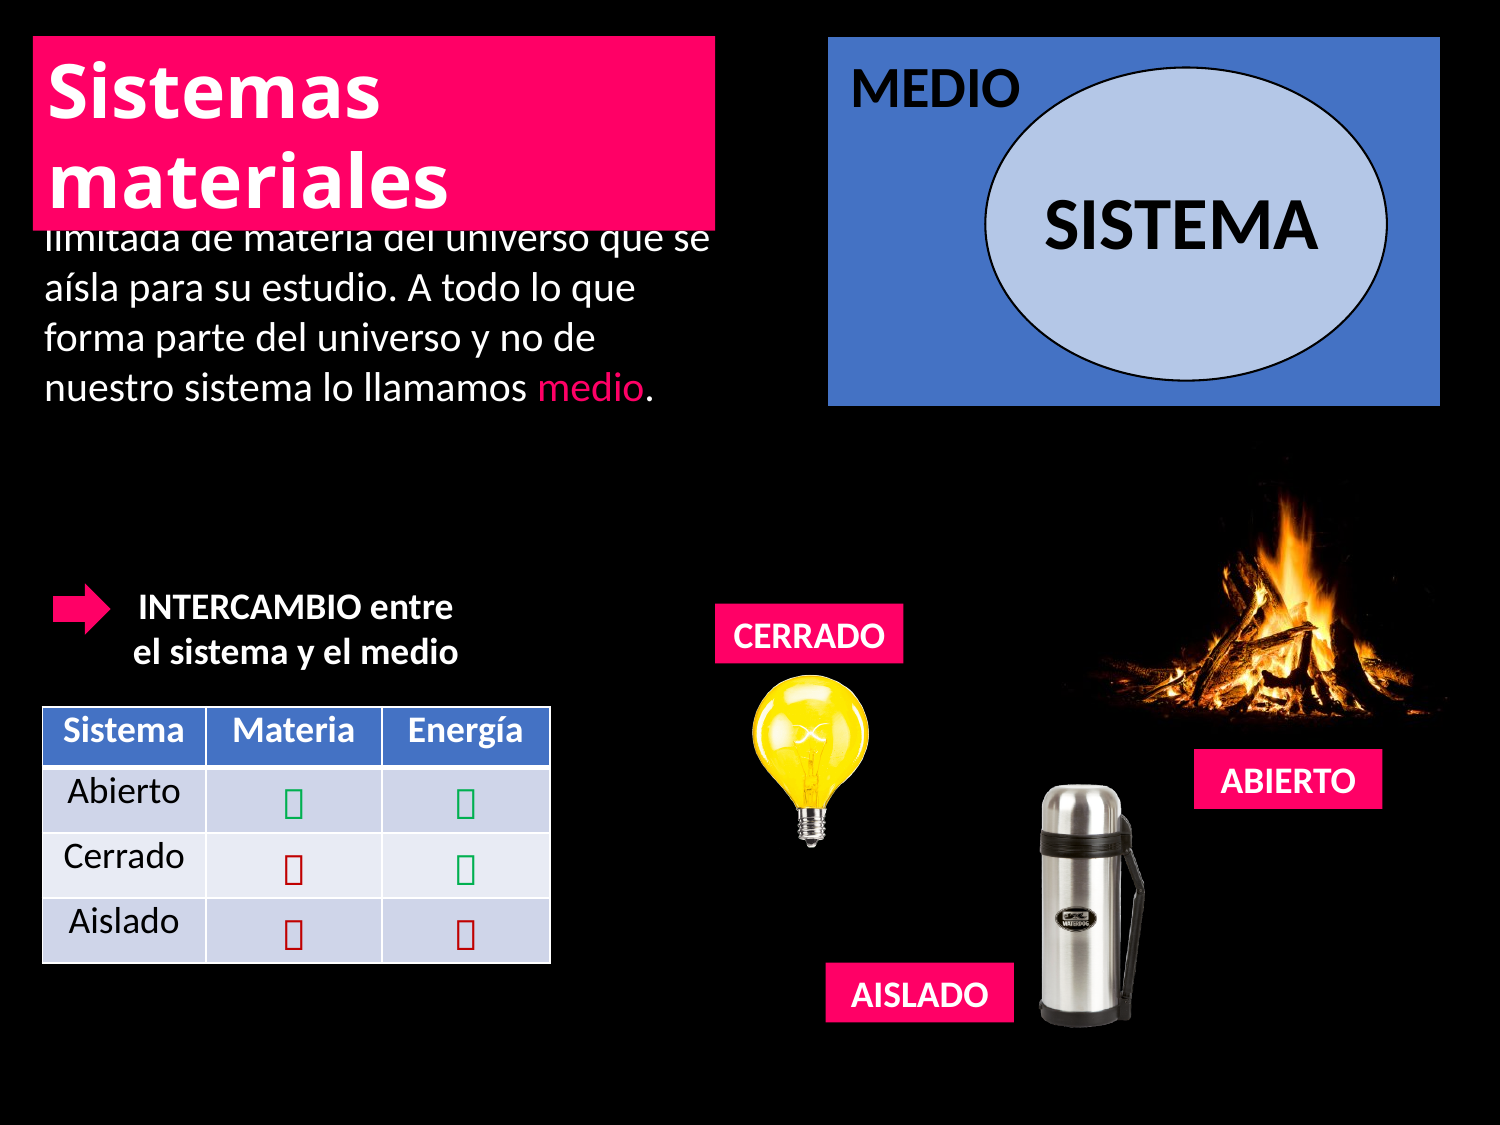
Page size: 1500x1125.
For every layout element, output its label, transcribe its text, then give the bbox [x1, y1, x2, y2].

table_cell Cerrado [43, 834, 205, 897]
text_box CERRADO [715, 603, 888, 664]
table_cell Abierto [43, 770, 205, 832]
table_cell  [383, 770, 549, 832]
table_cell  [383, 899, 549, 962]
text_box ABIERTO [1226, 762, 1383, 809]
table_header Sistema [43, 708, 205, 765]
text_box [827, 35, 1442, 407]
picture [715, 441, 1450, 1050]
text_box INTERCAMBIO entre el sistema y el medio [110, 574, 482, 679]
table_header Energía [383, 708, 549, 765]
table_cell  [383, 834, 549, 897]
text_box AISLADO [825, 962, 936, 1023]
table_cell  [207, 770, 381, 832]
text_box [51, 580, 110, 638]
table_cell  [207, 834, 381, 897]
table_header Materia [207, 708, 381, 765]
table_cell Aislado [43, 899, 205, 962]
table_cell  [207, 899, 381, 962]
text_box Un sistema material es una porción limitada de materia del universo que se aísla para su estudio. A todo lo que forma parte del universo y no de nuestro sistema lo llamamos medio. [29, 152, 750, 417]
text_box Sistemas materiales [32, 36, 716, 231]
